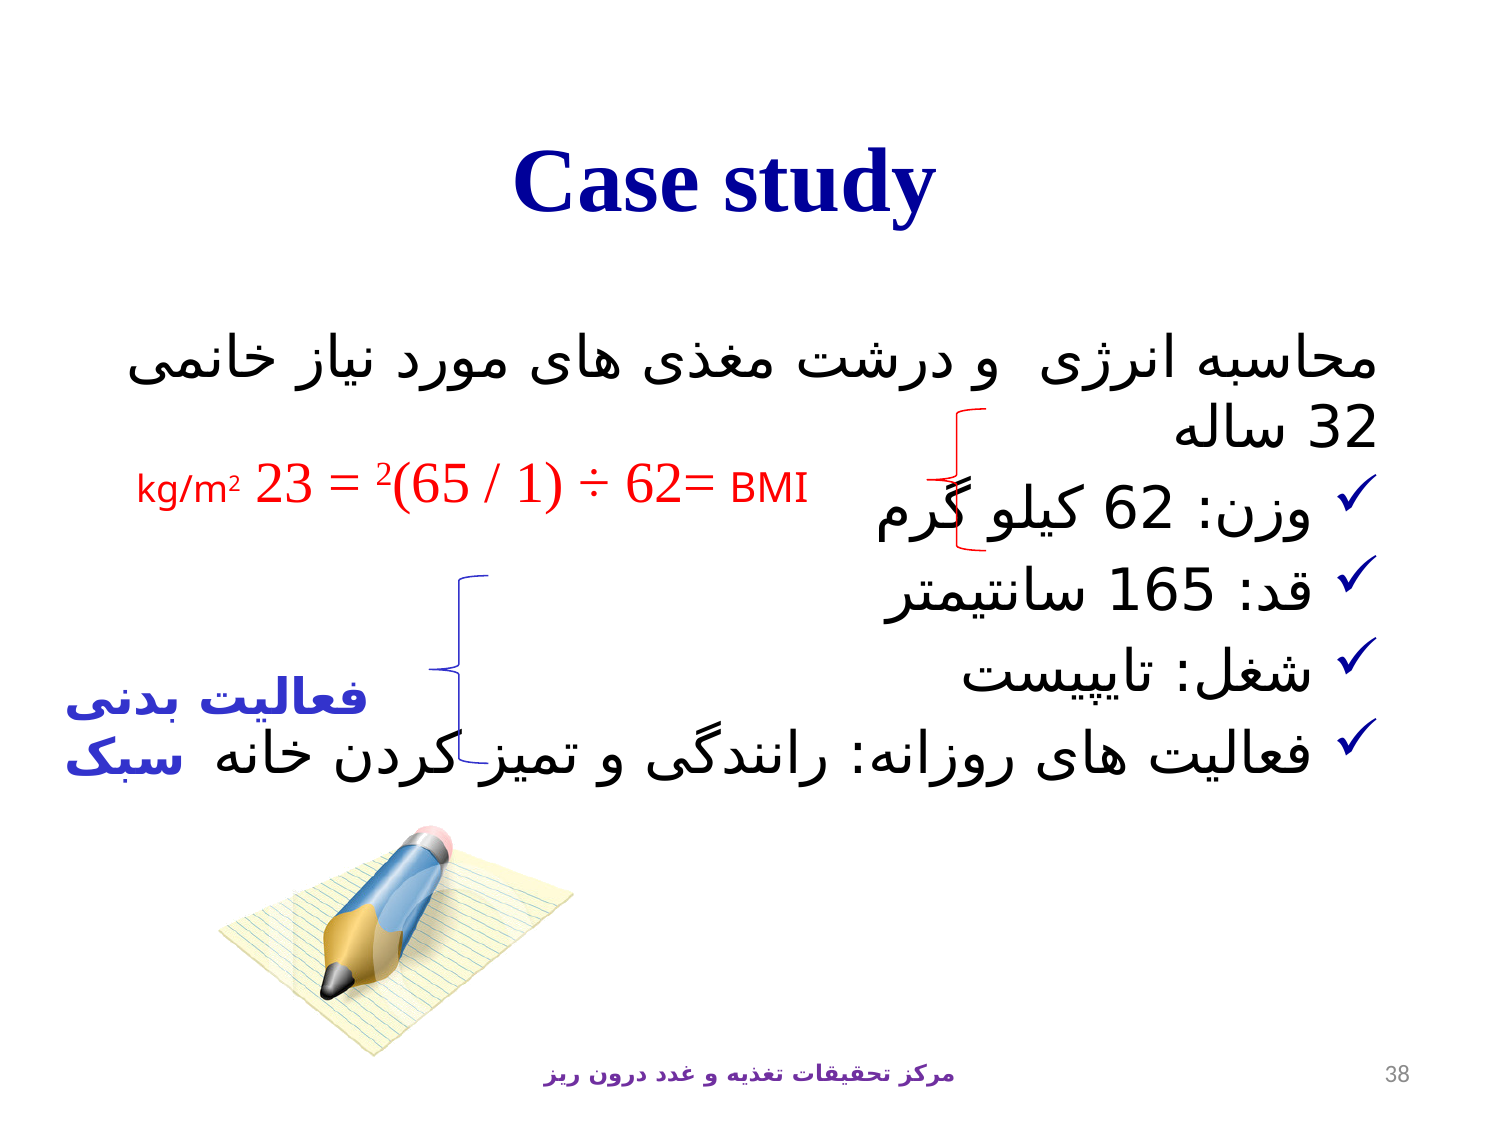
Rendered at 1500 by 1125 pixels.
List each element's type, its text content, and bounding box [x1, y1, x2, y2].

text_box فعالیت بدنی سبک [49, 656, 396, 792]
footer مرکز تحقیقات تغذیه و غدد درون ریز [512, 1042, 988, 1103]
slide_number 38 [1074, 1042, 1425, 1103]
text_box [428, 574, 489, 765]
text_box kg/m2 23 = 2(65 / 1) ÷ 62= BMI [121, 436, 921, 522]
text_box [926, 408, 987, 552]
picture [209, 824, 582, 1065]
text_box محاسبه انرژی و درشت مغذی های مورد نیاز خانمی 32 ساله وزن: 62 کیلو گرم قد: 165 سانتیمتر شغل: تایپیست فعالیت های روزانه: رانندگی و تمیز کردن خانه [49, 219, 1471, 963]
text_box Case study [49, 112, 1400, 219]
